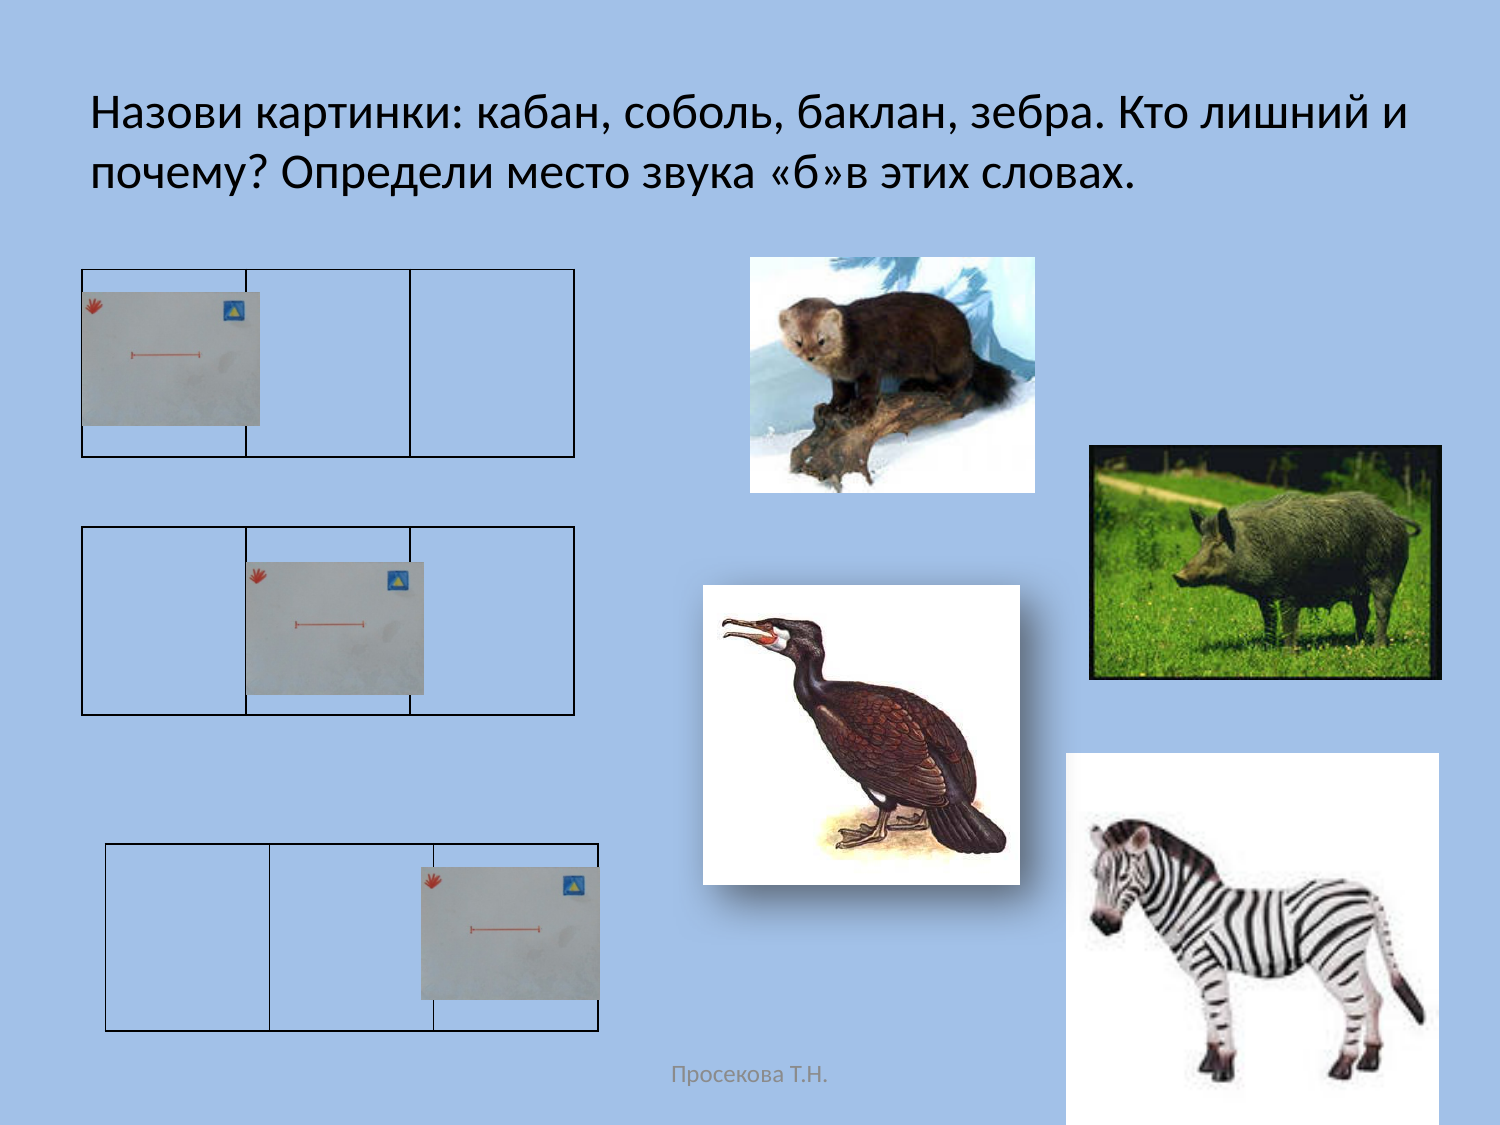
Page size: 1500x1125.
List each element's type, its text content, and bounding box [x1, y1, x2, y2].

table_header [247, 702, 409, 714]
picture [702, 585, 1020, 885]
table_header [106, 845, 269, 1030]
table_header [247, 528, 409, 560]
footer Просекова Т.Н. [512, 1042, 988, 1103]
table_header [434, 845, 597, 865]
table_header [247, 270, 409, 456]
table_header [434, 1008, 597, 1030]
table_header [83, 270, 245, 291]
table_header [411, 270, 573, 456]
table_header [270, 845, 433, 1030]
table_header [83, 433, 245, 456]
title Назови картинки: кабан, соболь, баклан, зебра. Кто лишний и почему? Определи место звука «б»в этих словах. [75, 45, 1425, 233]
picture [245, 562, 424, 695]
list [749, 257, 1035, 493]
table_header [83, 528, 245, 714]
picture [1089, 445, 1442, 680]
picture [1066, 752, 1439, 1125]
picture [421, 866, 600, 1000]
picture [81, 292, 260, 426]
table_header [411, 528, 573, 714]
